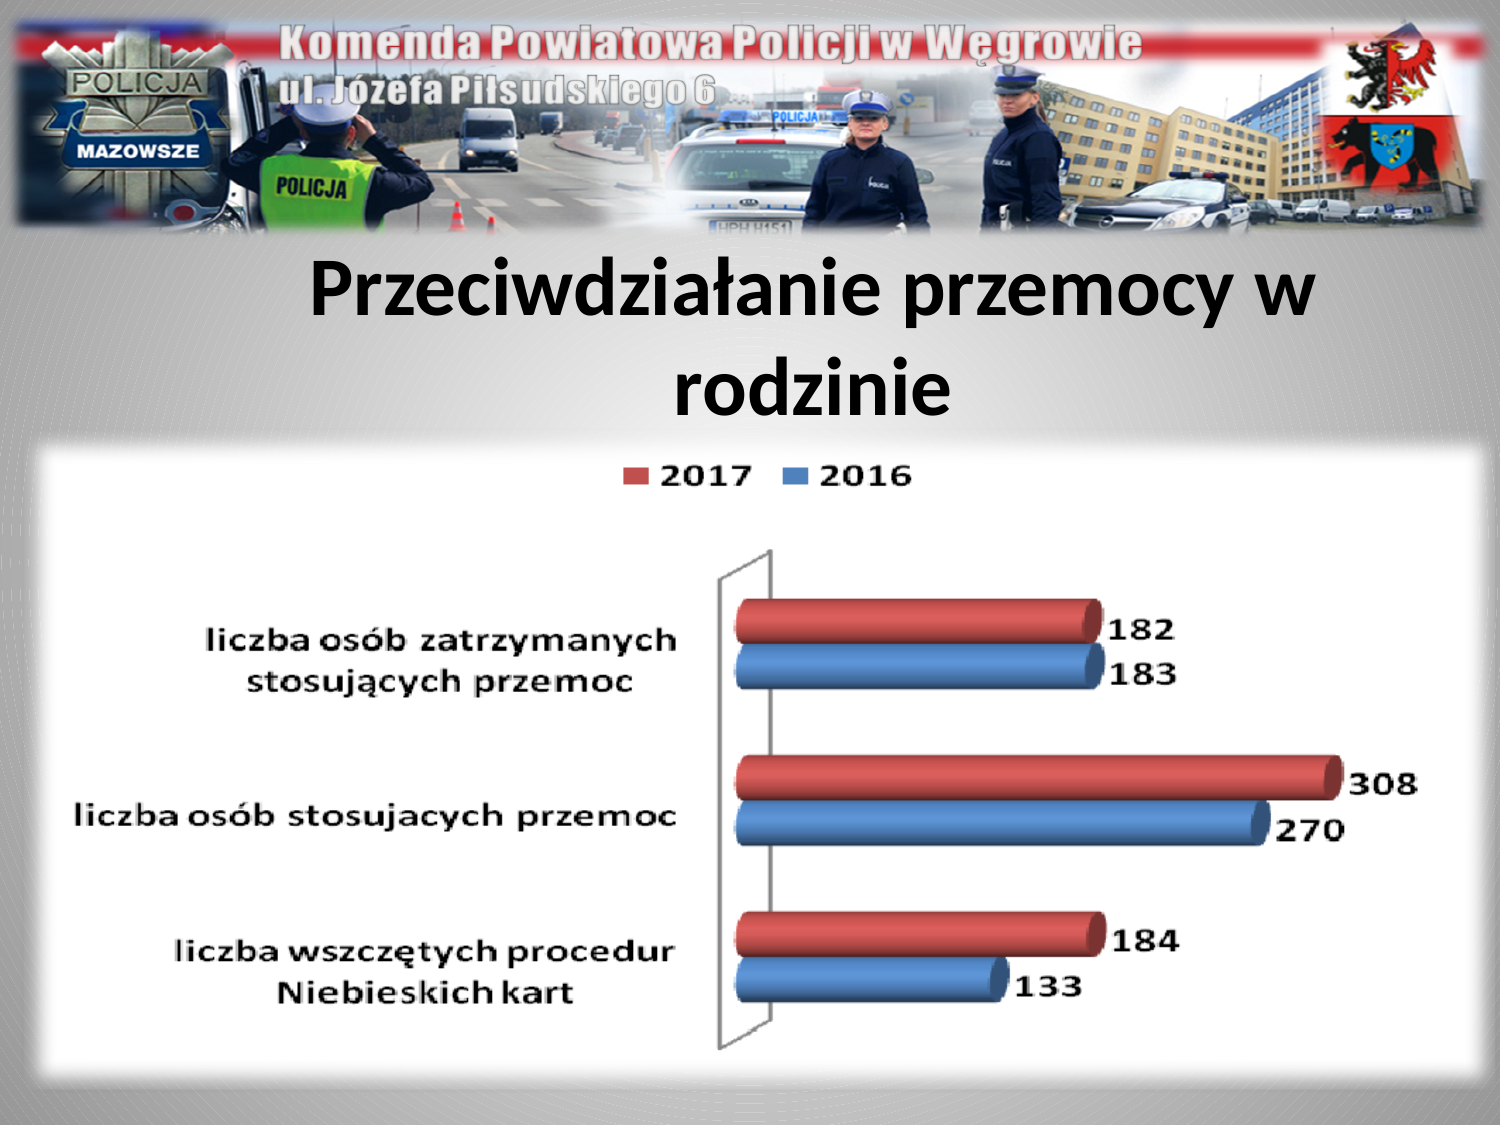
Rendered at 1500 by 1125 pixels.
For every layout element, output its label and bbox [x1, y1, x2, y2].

list [17, 424, 1500, 1095]
picture [0, 3, 1500, 243]
